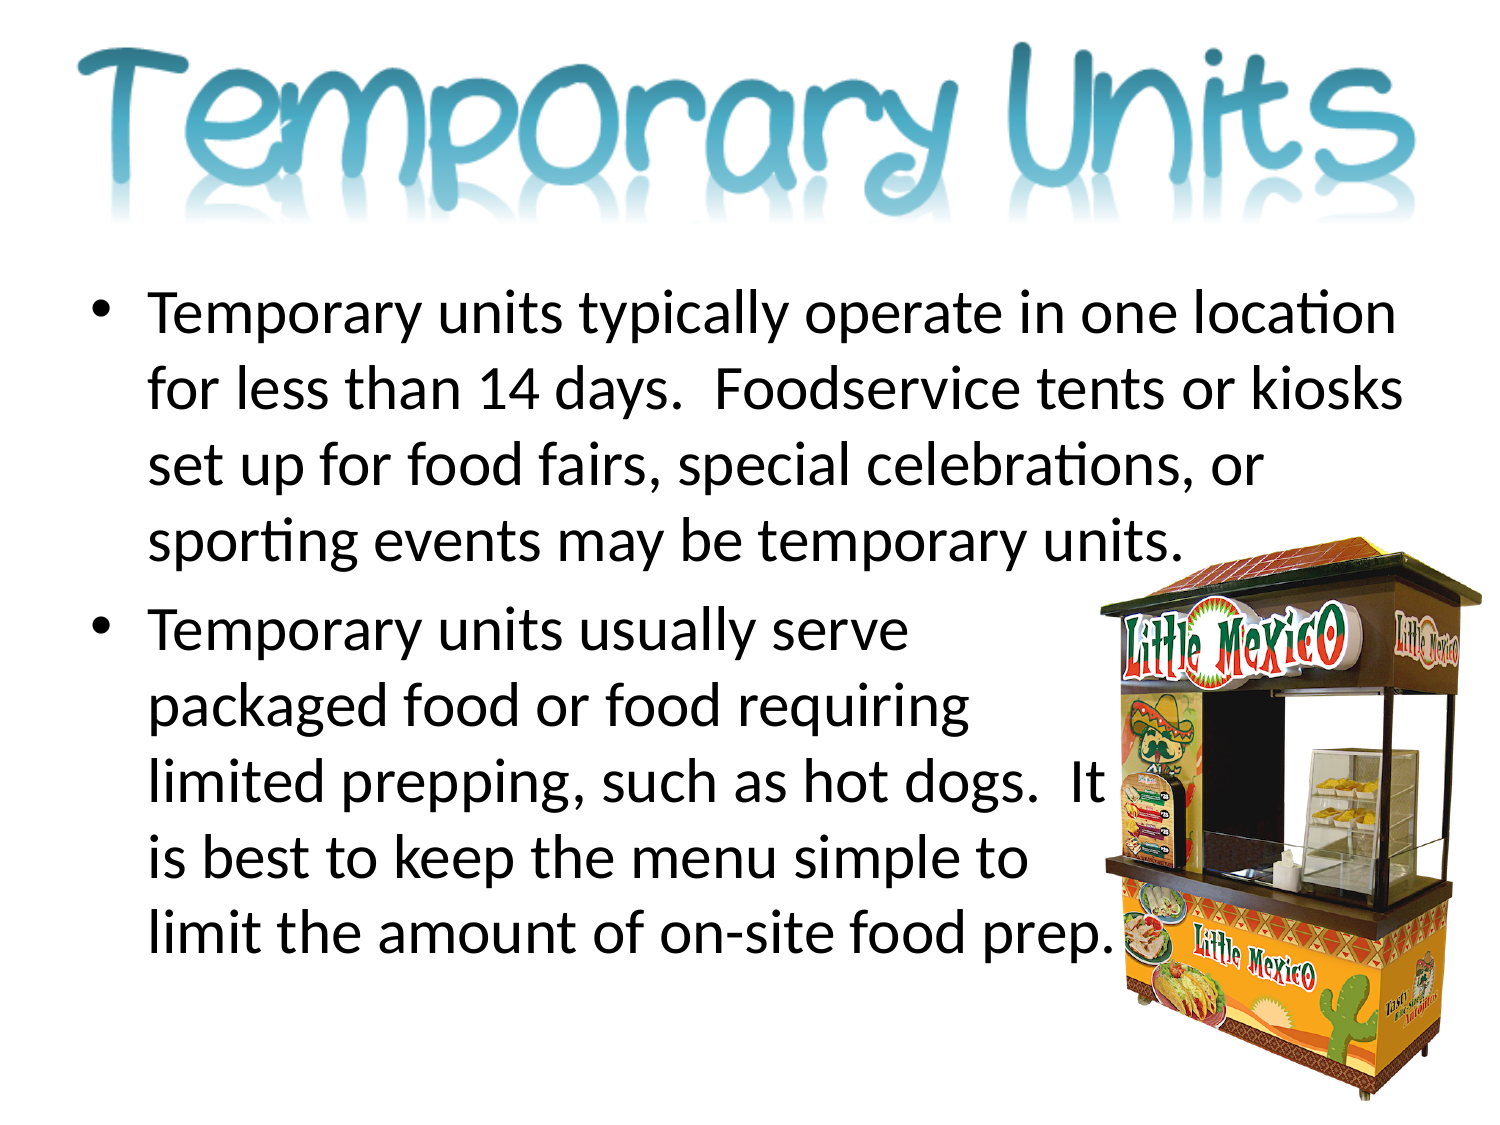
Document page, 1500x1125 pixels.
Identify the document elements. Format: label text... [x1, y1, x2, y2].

picture [74, 37, 1435, 251]
list Temporary units typically operate in one location for less than 14 days. Foodservice tents or kiosks set up for food fairs, special celebrations, or sporting events may be temporary units. Temporary units usually serve packaged food or food requiring limited prepping, such as hot dogs. It is best to keep the menu simple to limit the amount of on-site food prep. [75, 262, 1425, 1005]
picture [1062, 524, 1500, 1111]
